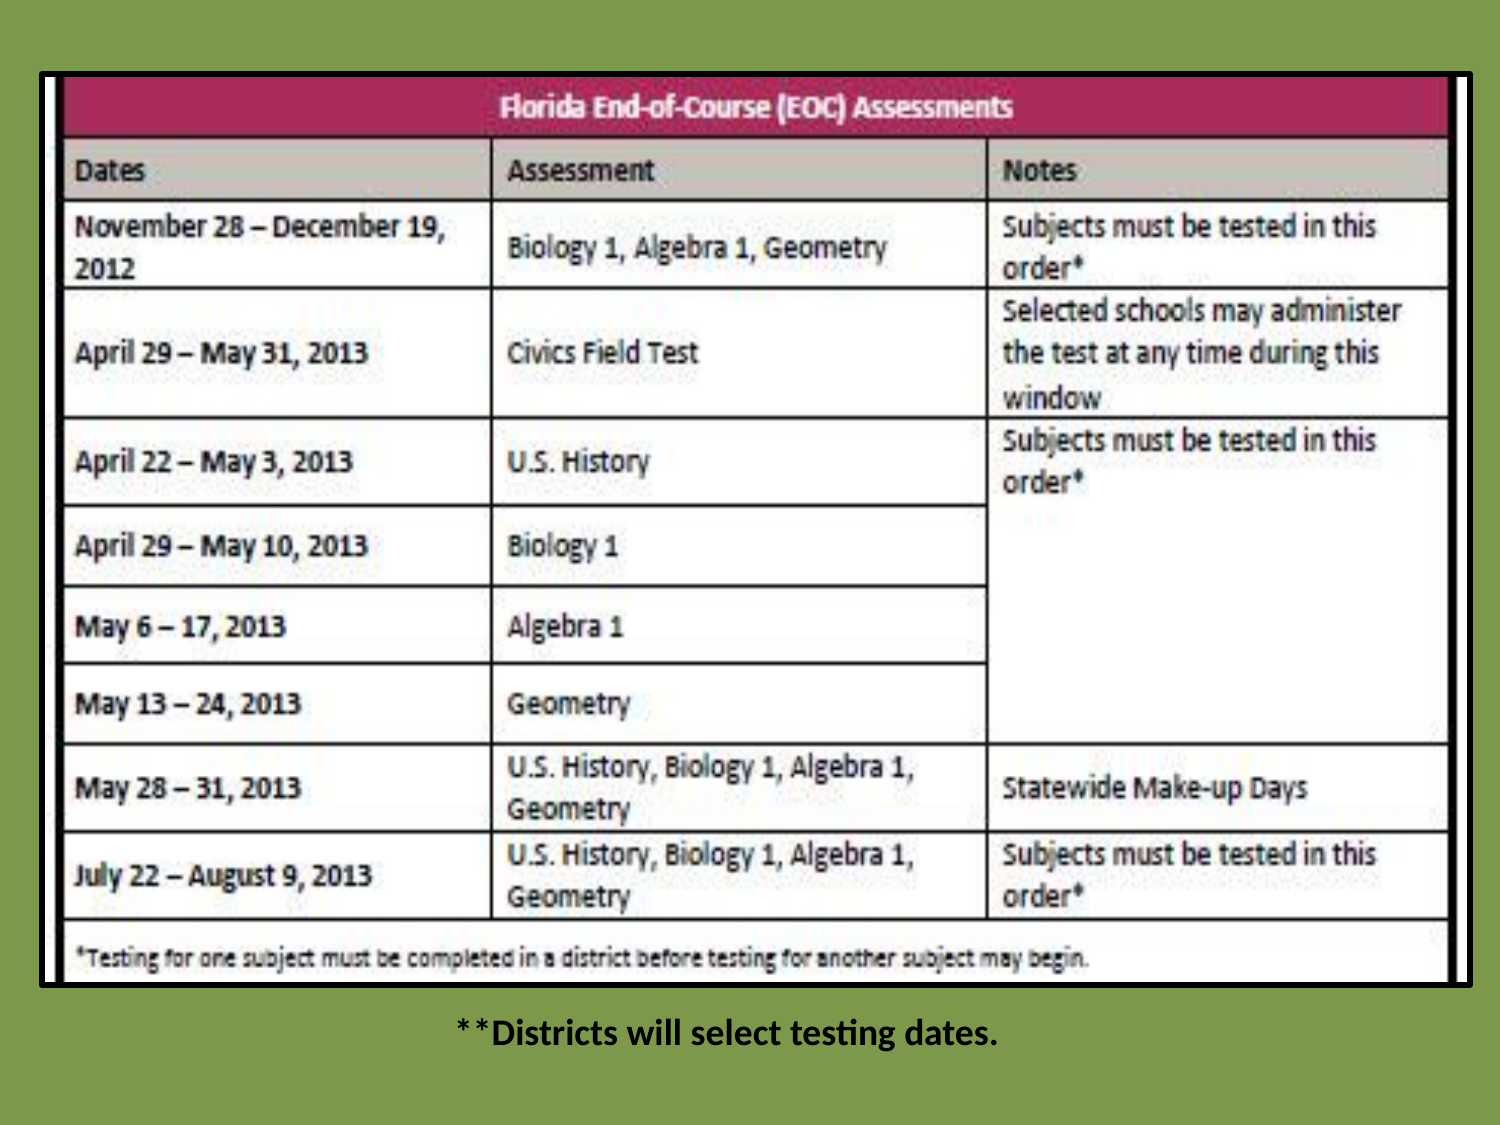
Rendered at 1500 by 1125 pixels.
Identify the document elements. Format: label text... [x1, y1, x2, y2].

text_box **Districts will select testing dates. [212, 1001, 1250, 1061]
picture [44, 76, 1468, 982]
